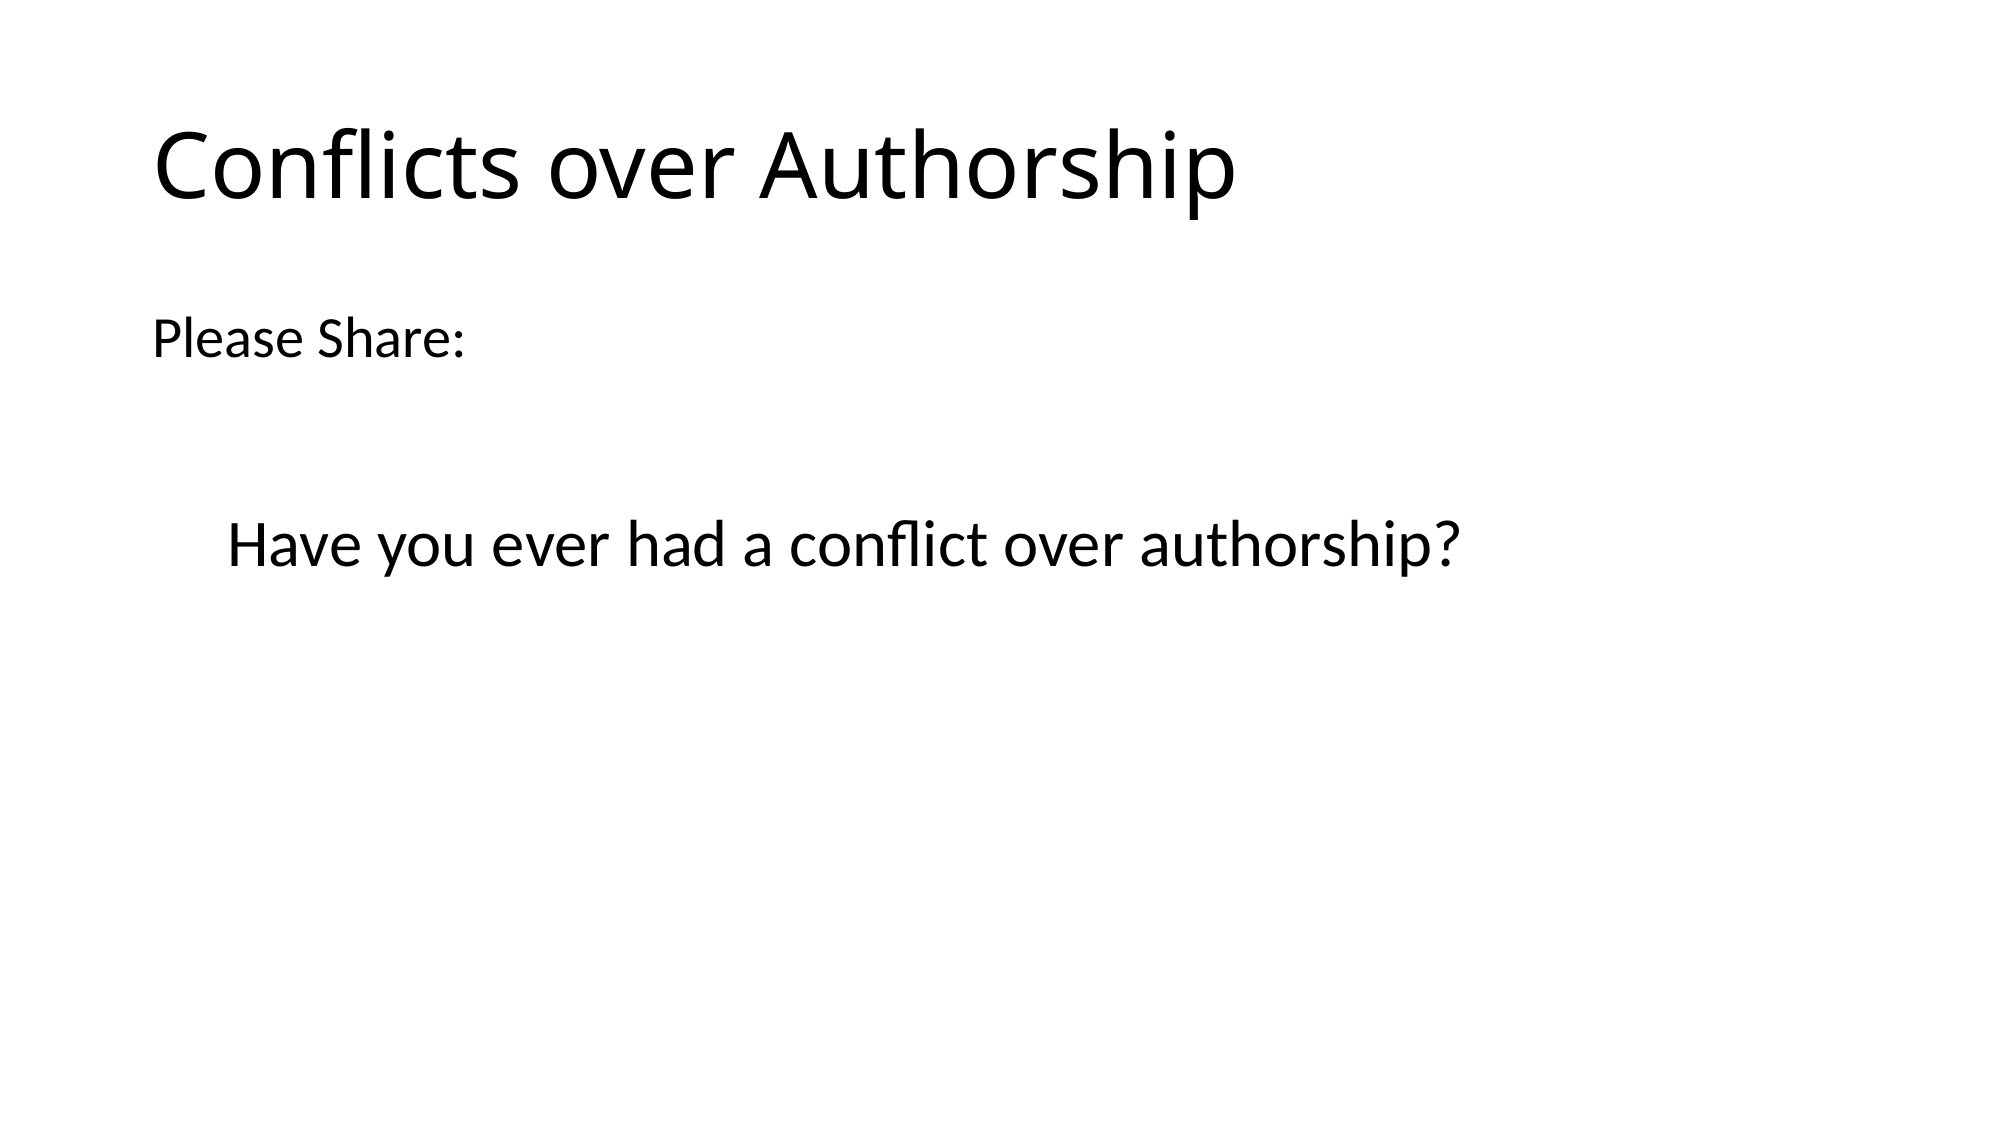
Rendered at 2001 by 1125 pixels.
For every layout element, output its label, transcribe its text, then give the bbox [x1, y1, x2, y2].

list Please Share: Have you ever had a conflict over authorship? [137, 299, 1863, 1014]
title Conflicts over Authorship [137, 59, 1863, 278]
